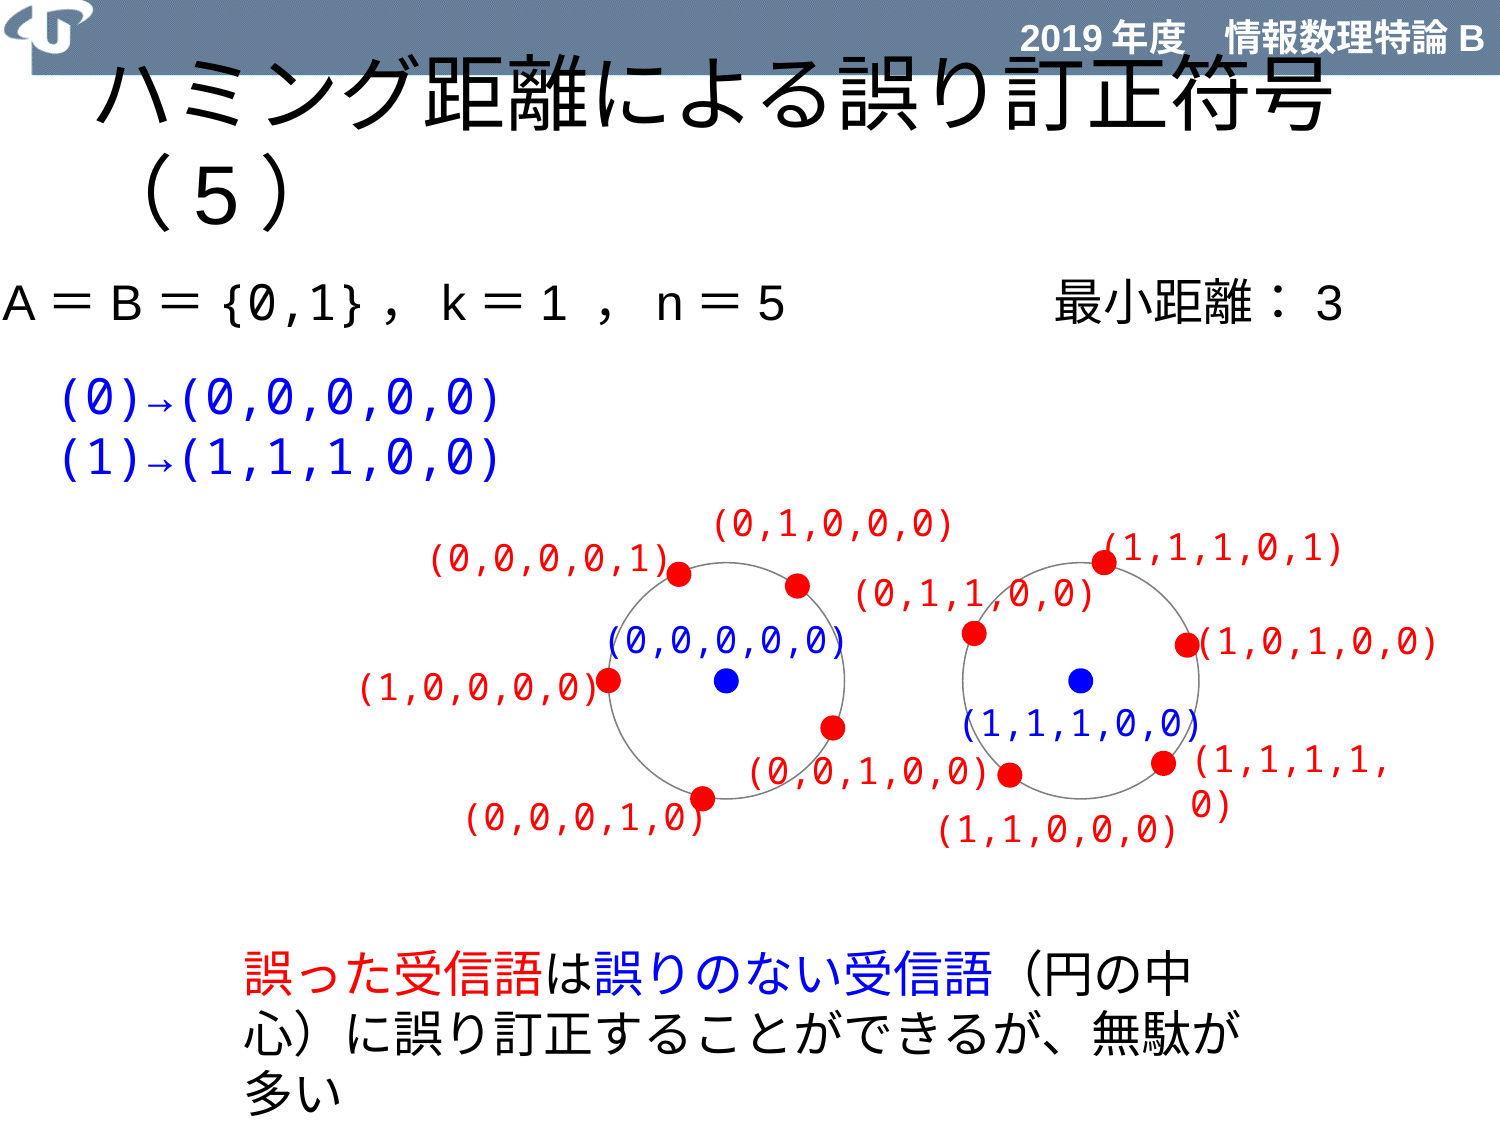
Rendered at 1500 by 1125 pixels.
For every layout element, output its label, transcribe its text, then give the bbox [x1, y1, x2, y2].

text_box [613, 669, 845, 799]
text_box 誤った受信語は誤りのない受信語（円の中心）に誤り訂正することができるが、無駄が多い [228, 935, 1272, 1125]
text_box [1151, 751, 1175, 776]
text_box (1,1,1,0,0) [942, 691, 1220, 752]
text_box (1,1,0,0,0) [918, 797, 1196, 858]
text_box [1007, 763, 1022, 787]
text_box [1007, 752, 1157, 797]
text_box (0,0,0,0,1) [410, 527, 688, 587]
text_box (1,1,1,0,1) [1084, 515, 1362, 576]
picture [0, 0, 1500, 1125]
text_box [714, 669, 739, 693]
text_box 最小距離：3 [1038, 262, 1359, 338]
text_box [962, 576, 1199, 691]
text_box (0,1,0,0,0) [694, 491, 972, 552]
text_box (0,0,1,0,0) [729, 739, 1007, 800]
text_box (1,1,1,1,0) [1175, 727, 1412, 833]
text_box (1,0,1,0,0) [1178, 609, 1456, 670]
text_box [785, 574, 810, 598]
text_box [617, 672, 621, 689]
text_box [821, 716, 845, 739]
text_box [962, 622, 986, 646]
title ハミング距離による誤り訂正符号（5） [75, 75, 1425, 208]
text_box (0,1,1,0,0) [835, 561, 1113, 622]
text_box A＝B＝{0,1}，k＝1 ，n＝5 [0, 262, 801, 338]
text_box (0,0,0,1,0) [446, 785, 724, 846]
text_box [1069, 669, 1093, 691]
text_box (0,0,0,0,0) [587, 608, 865, 669]
text_box [633, 562, 820, 608]
text_box (0)→(0,0,0,0,0) (1)→(1,1,1,0,0) [40, 356, 520, 492]
text_box (1,0,0,0,0) [339, 655, 617, 716]
